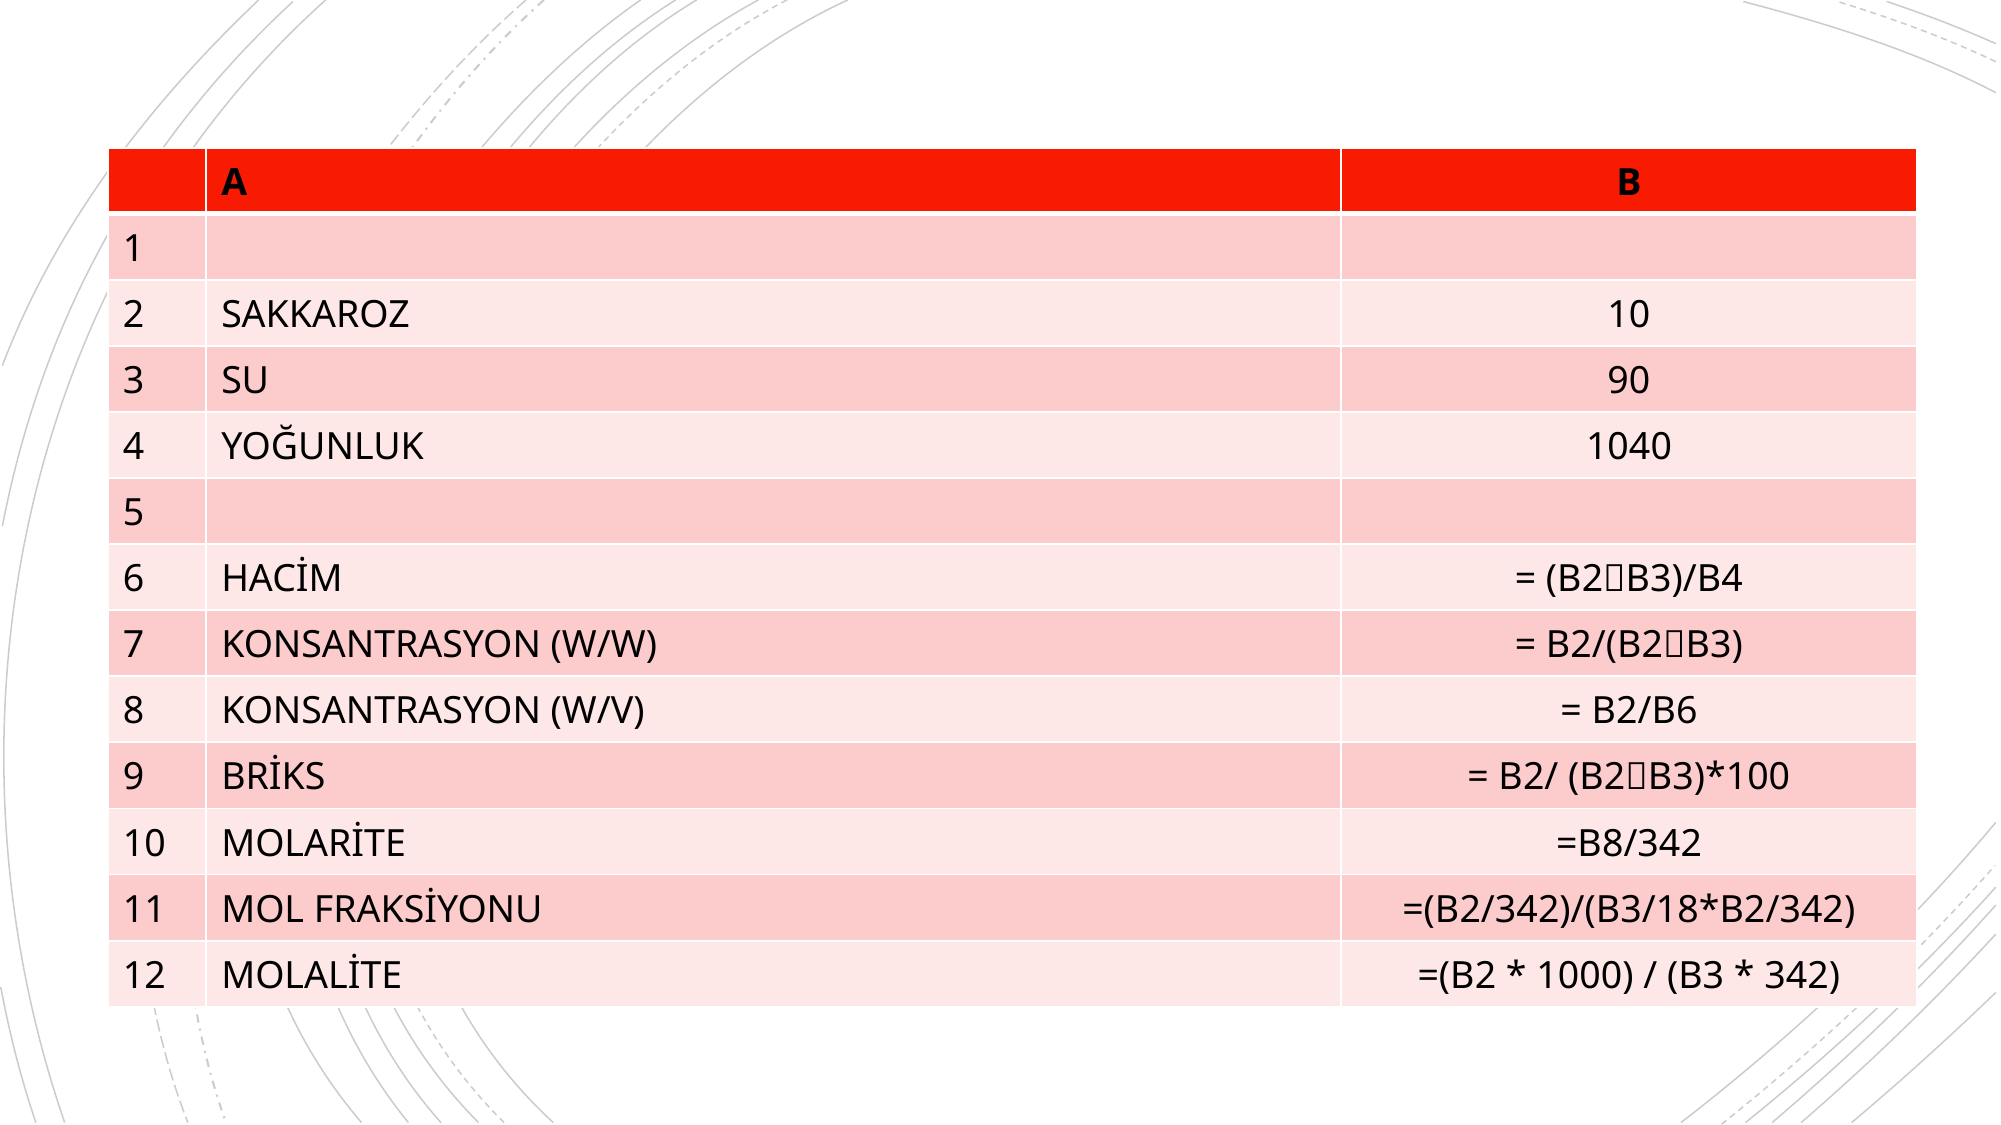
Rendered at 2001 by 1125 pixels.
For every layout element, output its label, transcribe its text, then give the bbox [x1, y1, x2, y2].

table_header A [207, 149, 1340, 211]
table_cell =B8/342 [1342, 809, 1916, 874]
table_cell 6 [109, 545, 205, 609]
table_cell HACİM [207, 545, 1340, 609]
table_cell 90 [1342, 347, 1916, 411]
table_cell [207, 479, 1340, 543]
table_cell KONSANTRASYON (W/W) [207, 611, 1340, 675]
table_cell 9 [109, 743, 205, 808]
table_cell KONSANTRASYON (W/V) [207, 677, 1340, 741]
table_cell [1342, 216, 1916, 279]
table_cell 5 [109, 479, 205, 543]
table_cell 10 [109, 809, 205, 874]
table_cell 8 [109, 677, 205, 741]
table_cell 7 [109, 611, 205, 675]
table_cell YOĞUNLUK [207, 413, 1340, 477]
table_cell 1040 [1342, 413, 1916, 477]
table_cell 12 [109, 942, 205, 1006]
table_cell =(B2/342)/(B3/18*B2/342) [1342, 875, 1916, 940]
table_cell BRİKS [207, 743, 1340, 808]
table_cell = B2/B6 [1342, 677, 1916, 741]
table_cell MOLALİTE [207, 942, 1340, 1006]
table_cell MOLARİTE [207, 809, 1340, 874]
table_cell SAKKAROZ [207, 281, 1340, 345]
table_cell [1342, 479, 1916, 543]
table_cell 11 [109, 875, 205, 940]
table_cell 1 [109, 216, 205, 279]
table_cell 10 [1342, 281, 1916, 345]
table_cell = B2/ (B2➕B3)*100 [1342, 743, 1916, 808]
table_header [109, 149, 205, 211]
table_cell = B2/(B2➕B3) [1342, 611, 1916, 675]
table_cell MOL FRAKSİYONU [207, 875, 1340, 940]
table_cell =(B2 * 1000) / (B3 * 342) [1342, 942, 1916, 1006]
table_cell 3 [109, 347, 205, 411]
table_cell 4 [109, 413, 205, 477]
table_cell = (B2➕B3)/B4 [1342, 545, 1916, 609]
table_cell [207, 216, 1340, 279]
table_cell SU [207, 347, 1340, 411]
table_header B [1342, 149, 1916, 211]
table_cell 2 [109, 281, 205, 345]
